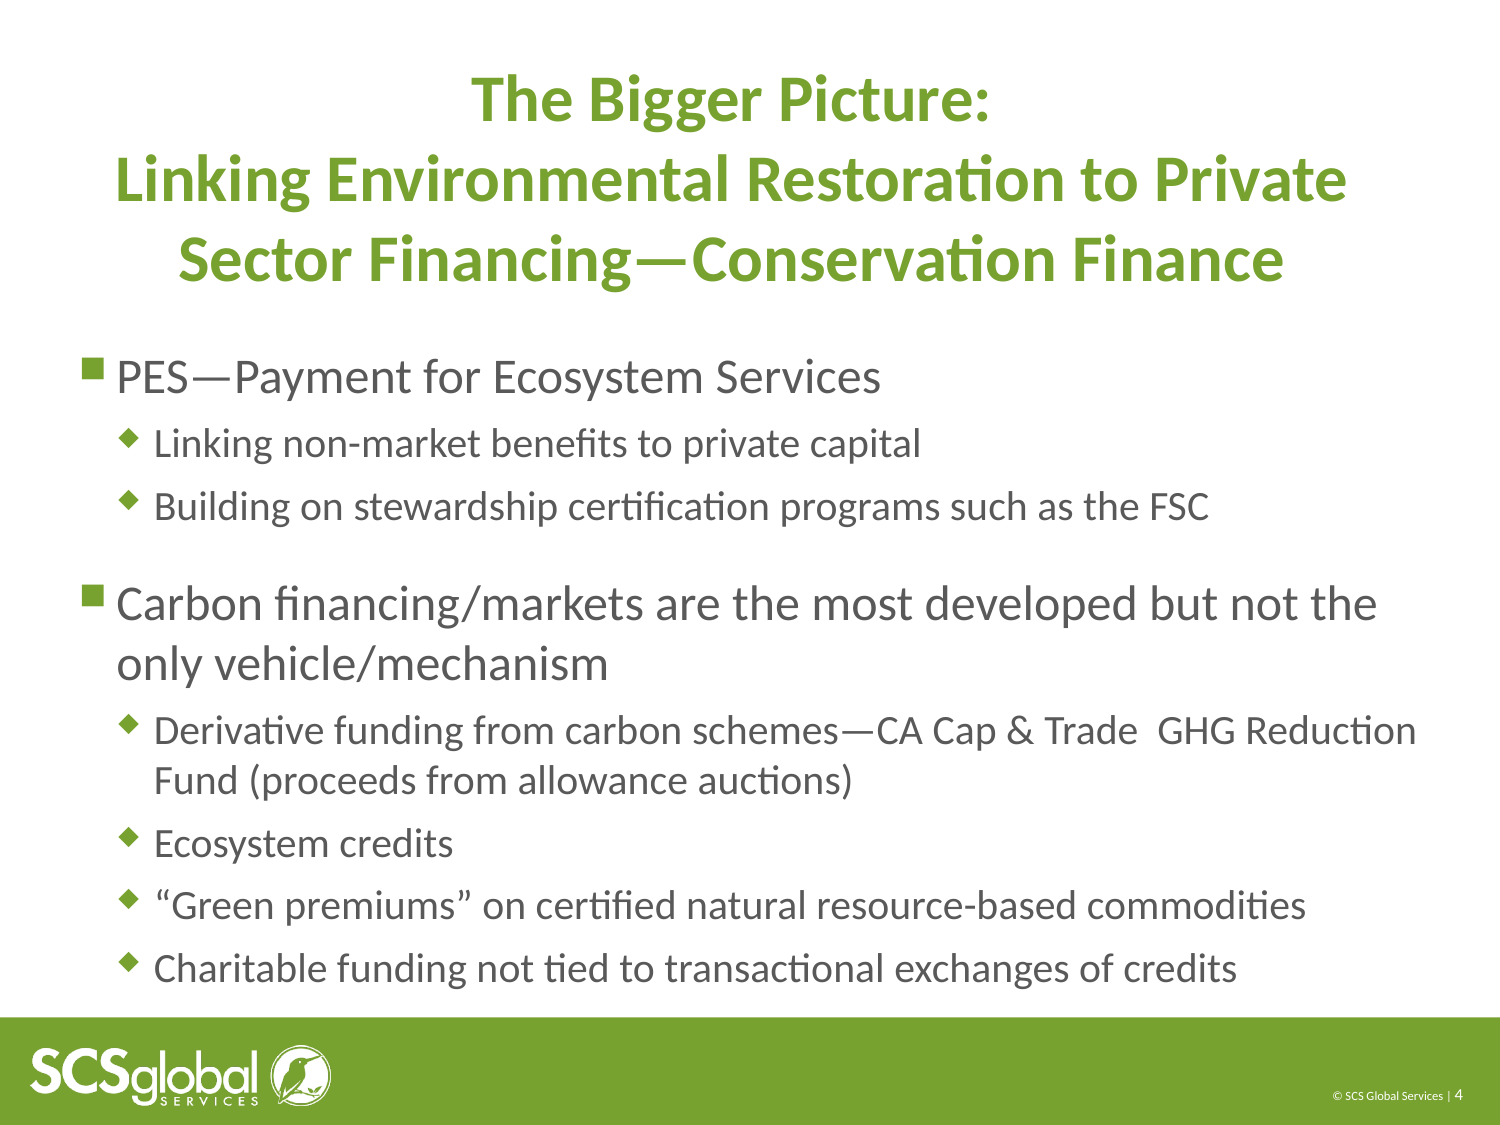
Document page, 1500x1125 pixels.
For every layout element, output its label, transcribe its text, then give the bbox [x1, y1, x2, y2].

list PES—Payment for Ecosystem Services Linking non-market benefits to private capital Building on stewardship certification programs such as the FSC Carbon financing/markets are the most developed but not the only vehicle/mechanism Derivative funding from carbon schemes—CA Cap & Trade GHG Reduction Fund (proceeds from allowance auctions) Ecosystem credits “Green premiums” on certified natural resource-based commodities Charitable funding not tied to transactional exchanges of credits [63, 335, 1445, 970]
picture [30, 1045, 331, 1106]
title The Bigger Picture: Linking Environmental Restoration to Private Sector Financing—Conservation Finance [63, 47, 1402, 298]
